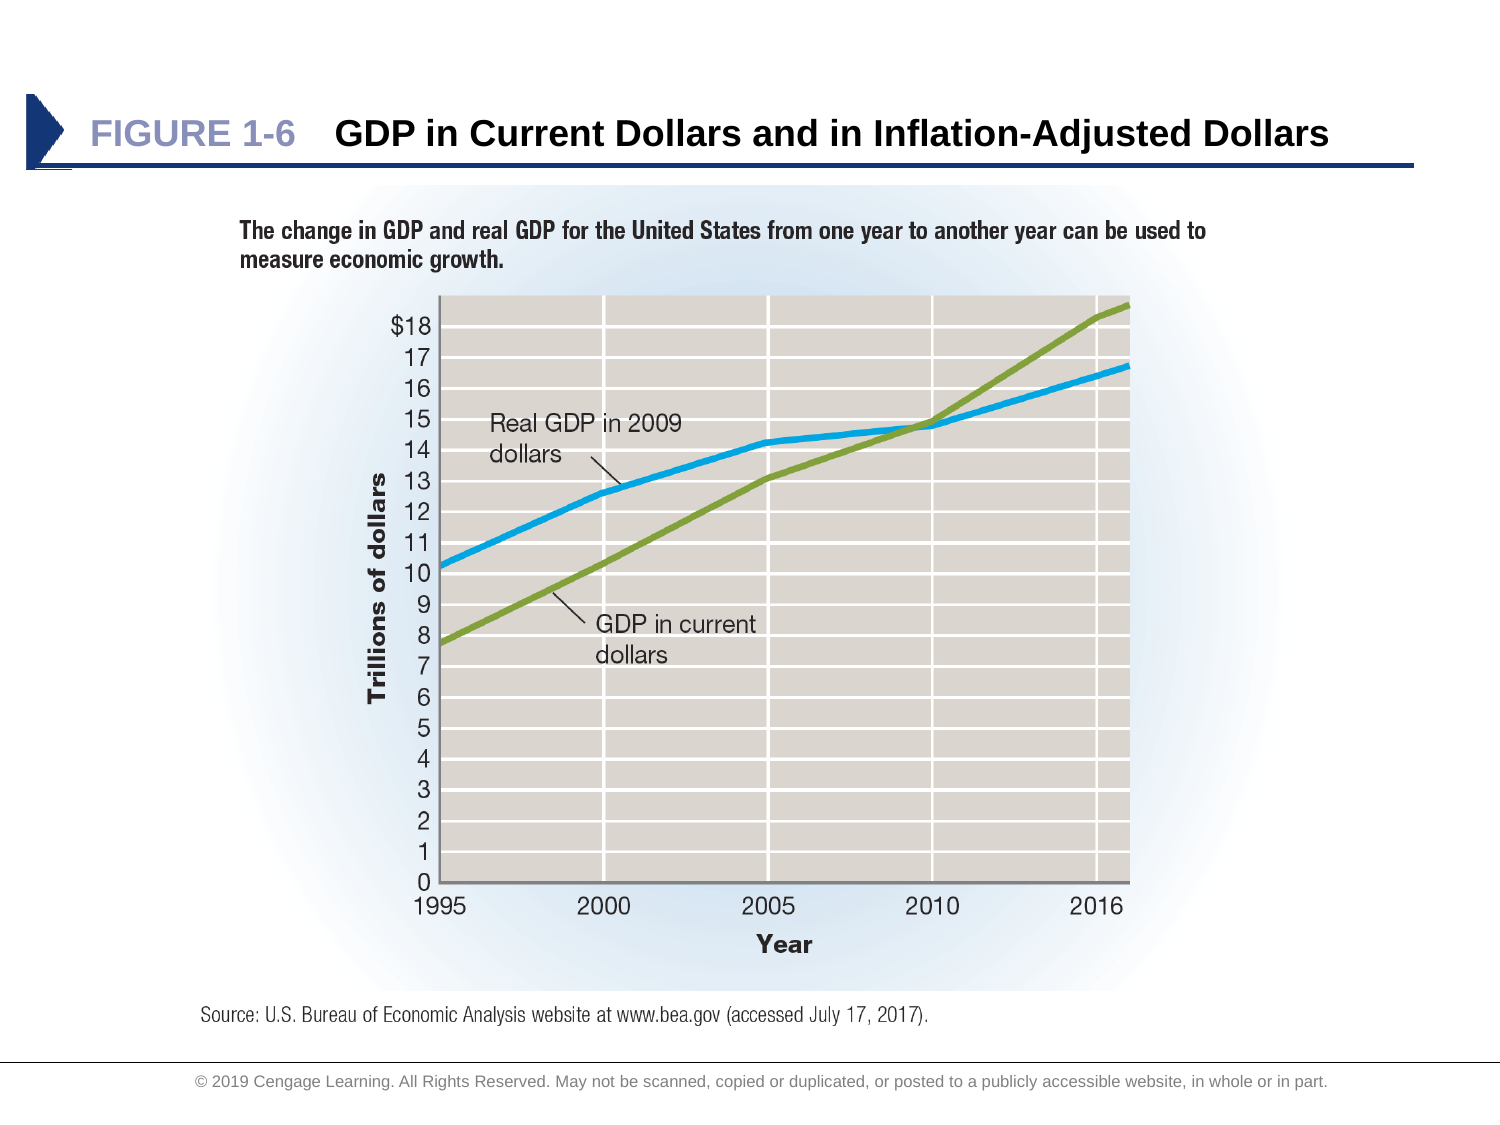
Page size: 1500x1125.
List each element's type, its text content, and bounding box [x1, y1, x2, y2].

title FIGURE 1-6 GDP in Current Dollars and in Inflation-Adjusted Dollars [74, 74, 1426, 188]
picture [199, 184, 1301, 1036]
